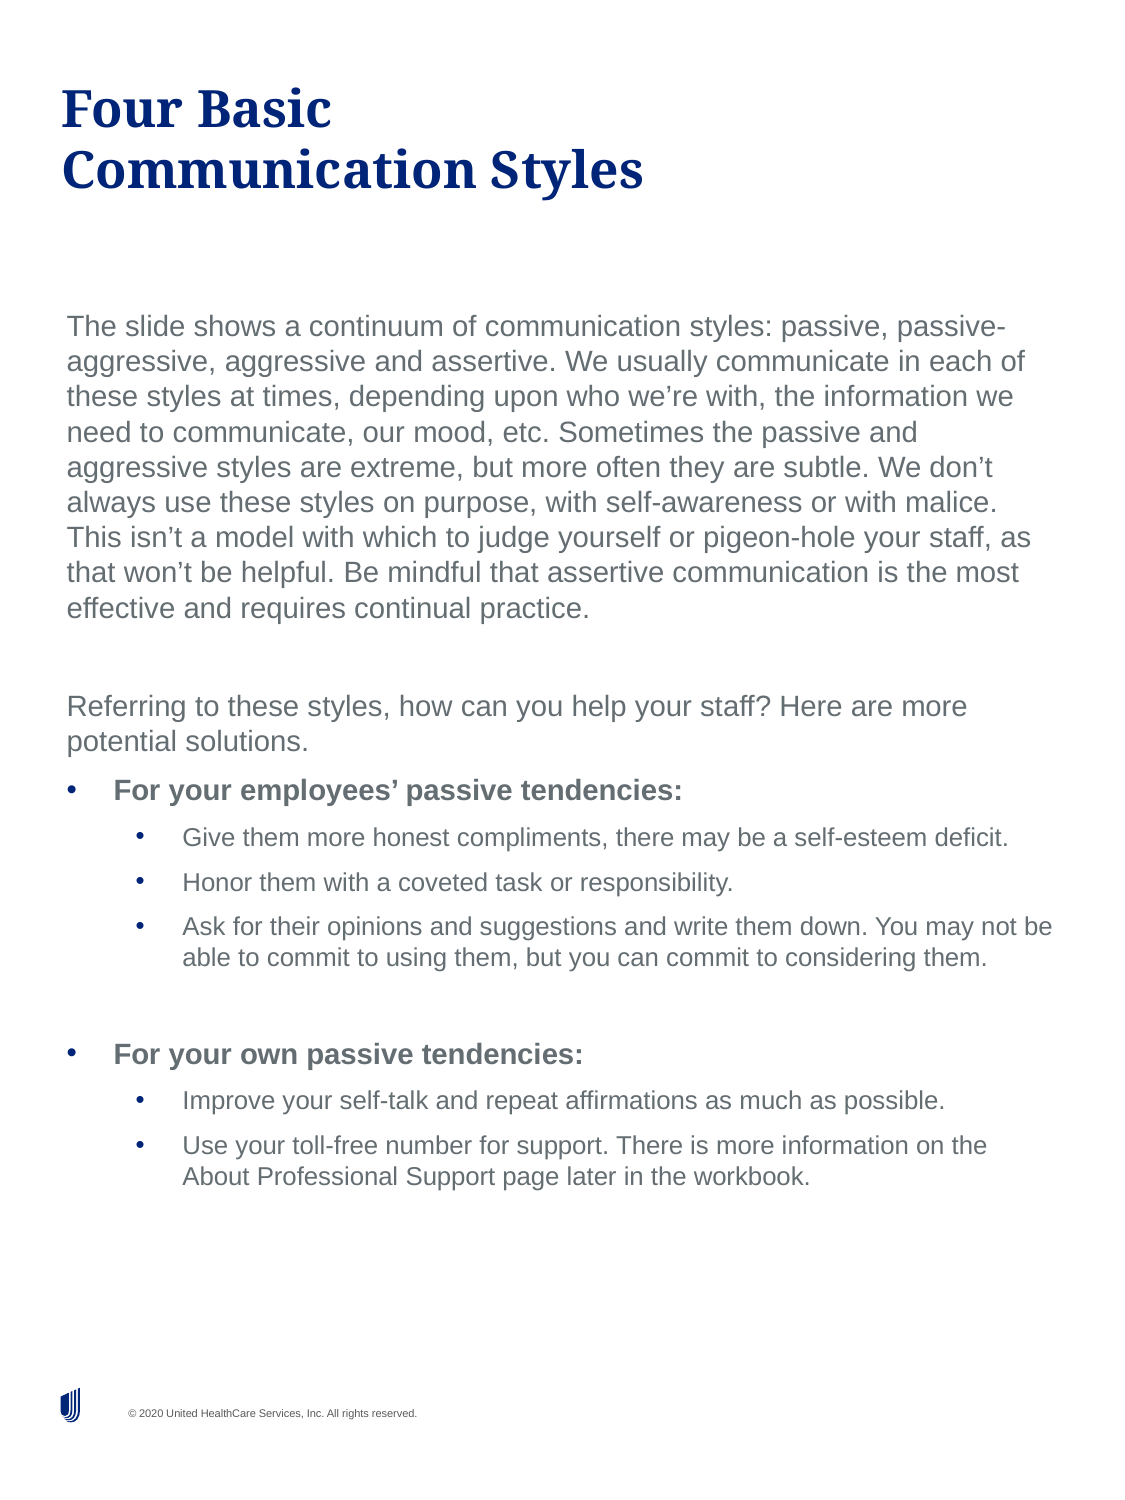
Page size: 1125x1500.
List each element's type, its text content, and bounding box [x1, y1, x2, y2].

title Four Basic Communication Styles [46, 68, 1065, 203]
text_box The slide shows a continuum of communication styles: passive, passive-aggressive, aggressive and assertive. We usually communicate in each of these styles at times, depending upon who we’re with, the information we need to communicate, our mood, etc. Sometimes the passive and aggressive styles are extreme, but more often they are subtle. We don’t always use these styles on purpose, with self-awareness or with malice. This isn’t a model with which to judge yourself or pigeon-hole your staff, as that won’t be helpful. Be mindful that assertive communication is the most effective and requires continual practice. Referring to these styles, how can you help your staff? Here are more potential solutions. For your employees’ passive tendencies: Give them more honest compliments, there may be a self-esteem deficit. Honor them with a coveted task or responsibility. Ask for their opinions and suggestions and write them down. You may not be able to commit to using them, but you can commit to considering them. For your own passive tendencies: Improve your self-talk and repeat affirmations as much as possible. Use your toll-free number for support. There is more information on the About Professional Support page later in the workbook. [66, 307, 1059, 1240]
